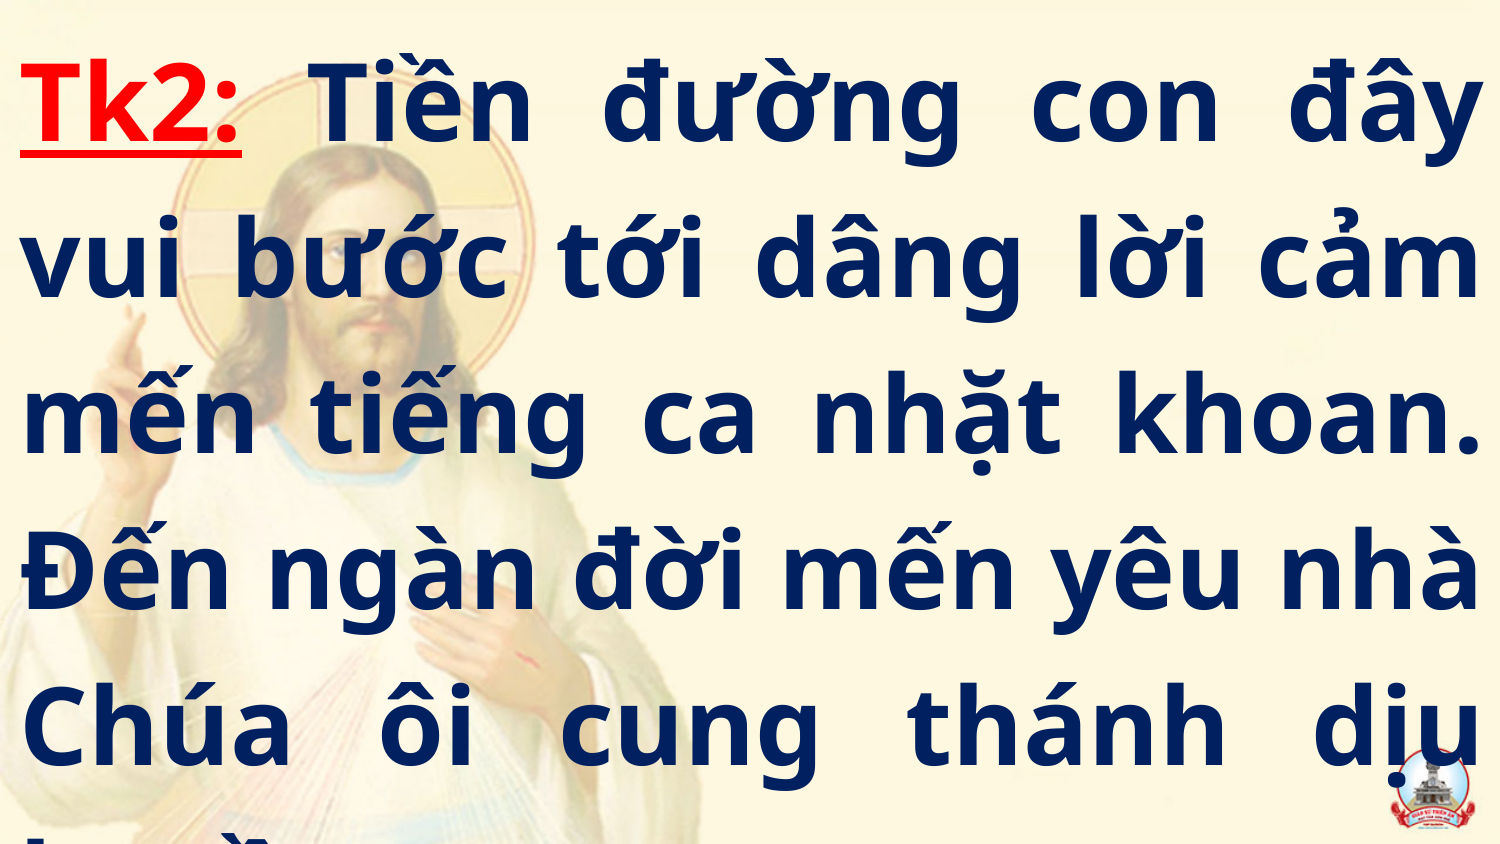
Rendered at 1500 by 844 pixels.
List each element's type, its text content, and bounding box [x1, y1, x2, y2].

list Tk2: Tiền đường con đây vui bước tới dâng lời cảm mến tiếng ca nhặt khoan. Đến ngàn đời mến yêu nhà Chúa ôi cung thánh dịu huyền nguy nga. [0, 0, 1500, 844]
